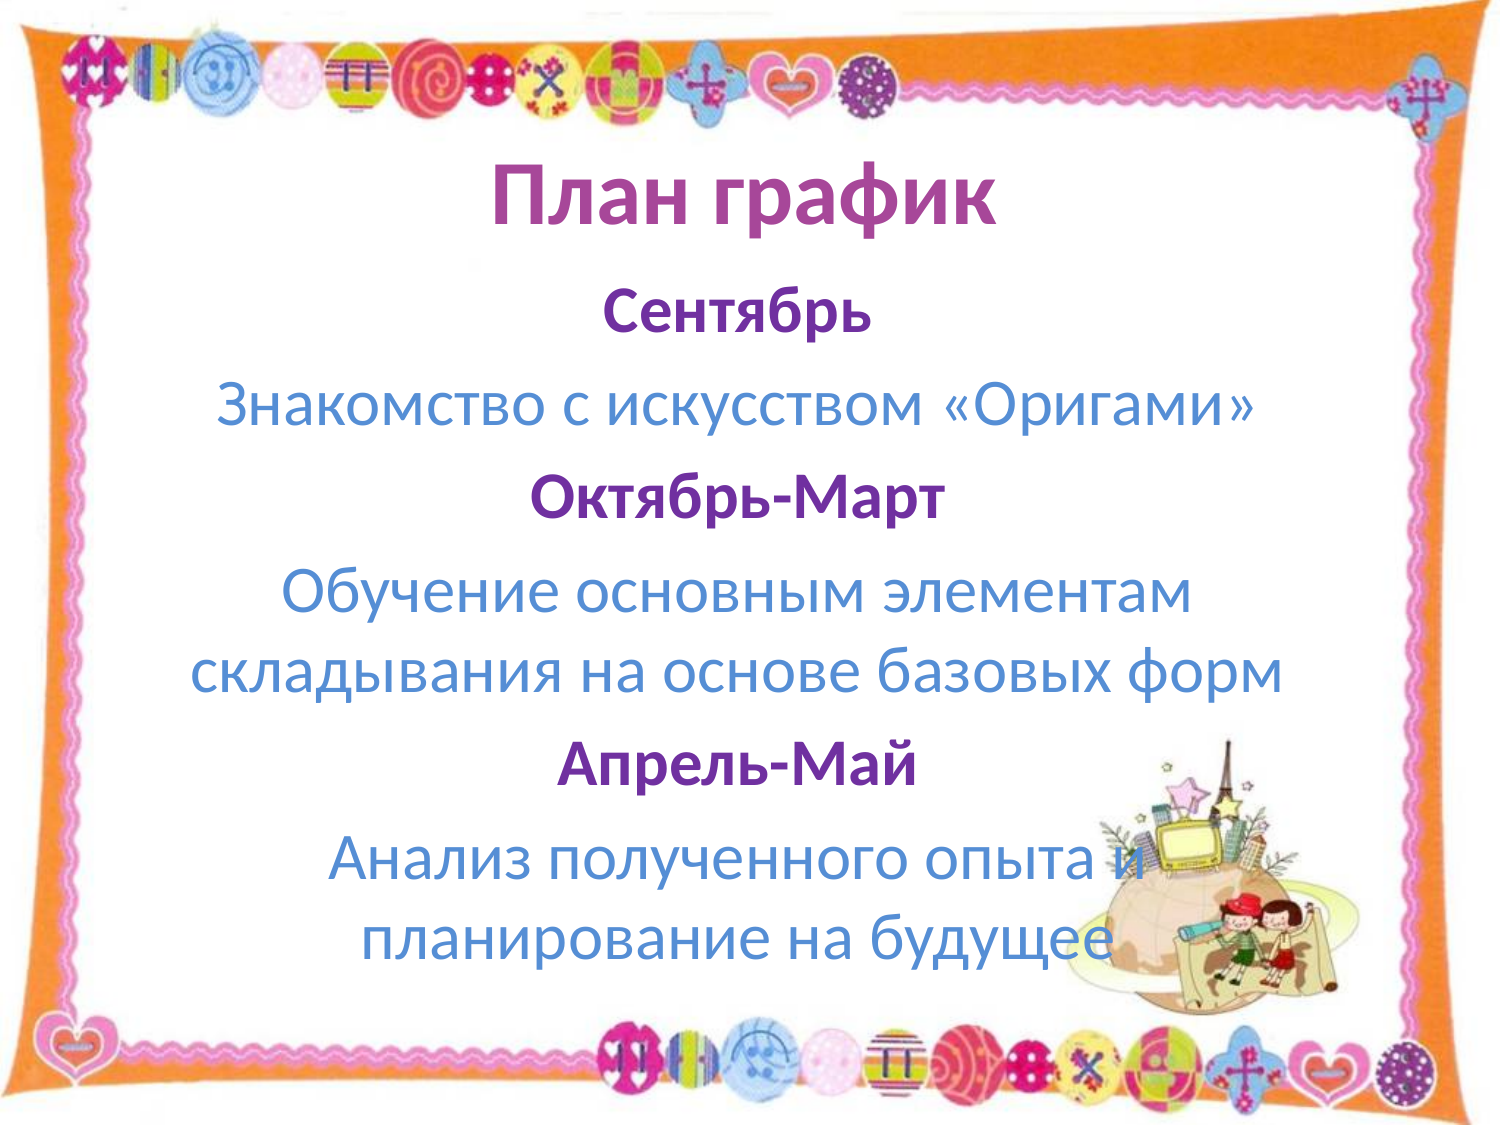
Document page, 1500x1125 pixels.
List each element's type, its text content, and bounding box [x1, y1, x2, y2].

subtitle Сентябрь Знакомство с искусством «Оригами» Октябрь-Март Обучение основным элементам складывания на основе базовых форм Апрель-Май Анализ полученного опыта и планирование на будущее [152, 257, 1325, 1020]
picture [0, 0, 1500, 1125]
title План график [327, 93, 1161, 257]
